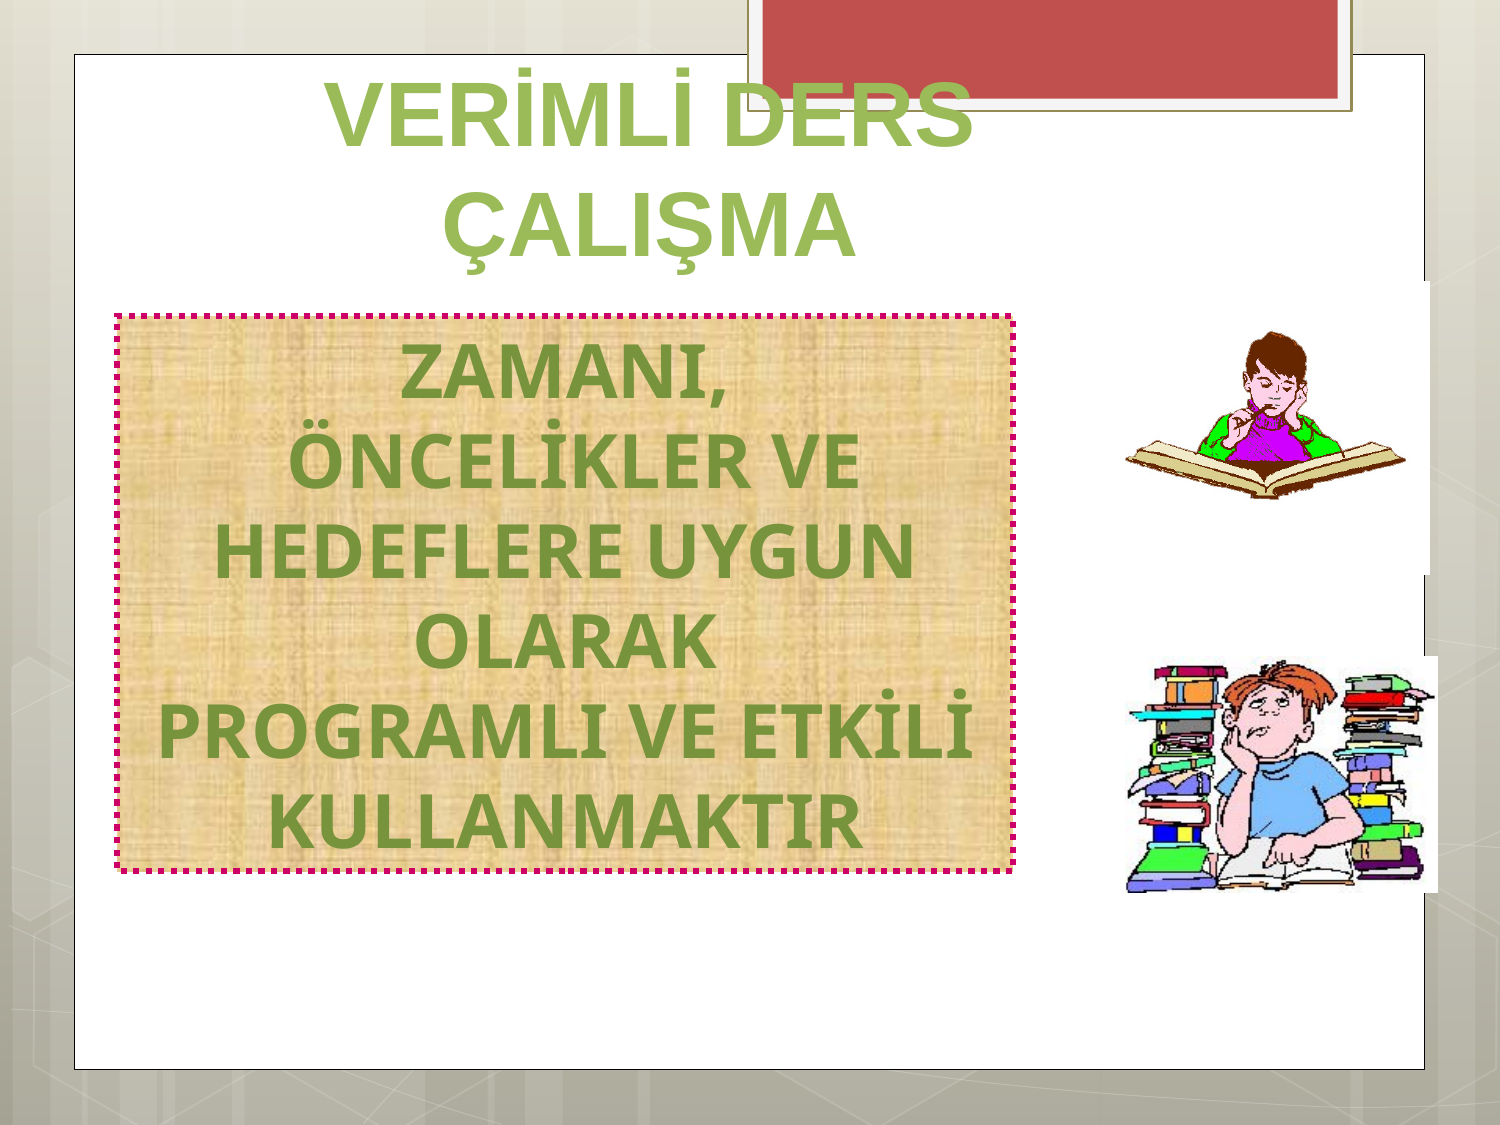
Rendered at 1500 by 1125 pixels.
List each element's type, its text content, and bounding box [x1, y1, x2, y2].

text_box ZAMANI, ÖNCELİKLER VE HEDEFLERE UYGUN OLARAK PROGRAMLI VE ETKİLİ KULLANMAKTIR [117, 316, 1013, 872]
picture [1124, 656, 1438, 893]
text_box VERİMLİ DERS ÇALIŞMA [175, 46, 1125, 282]
picture [1101, 280, 1430, 575]
